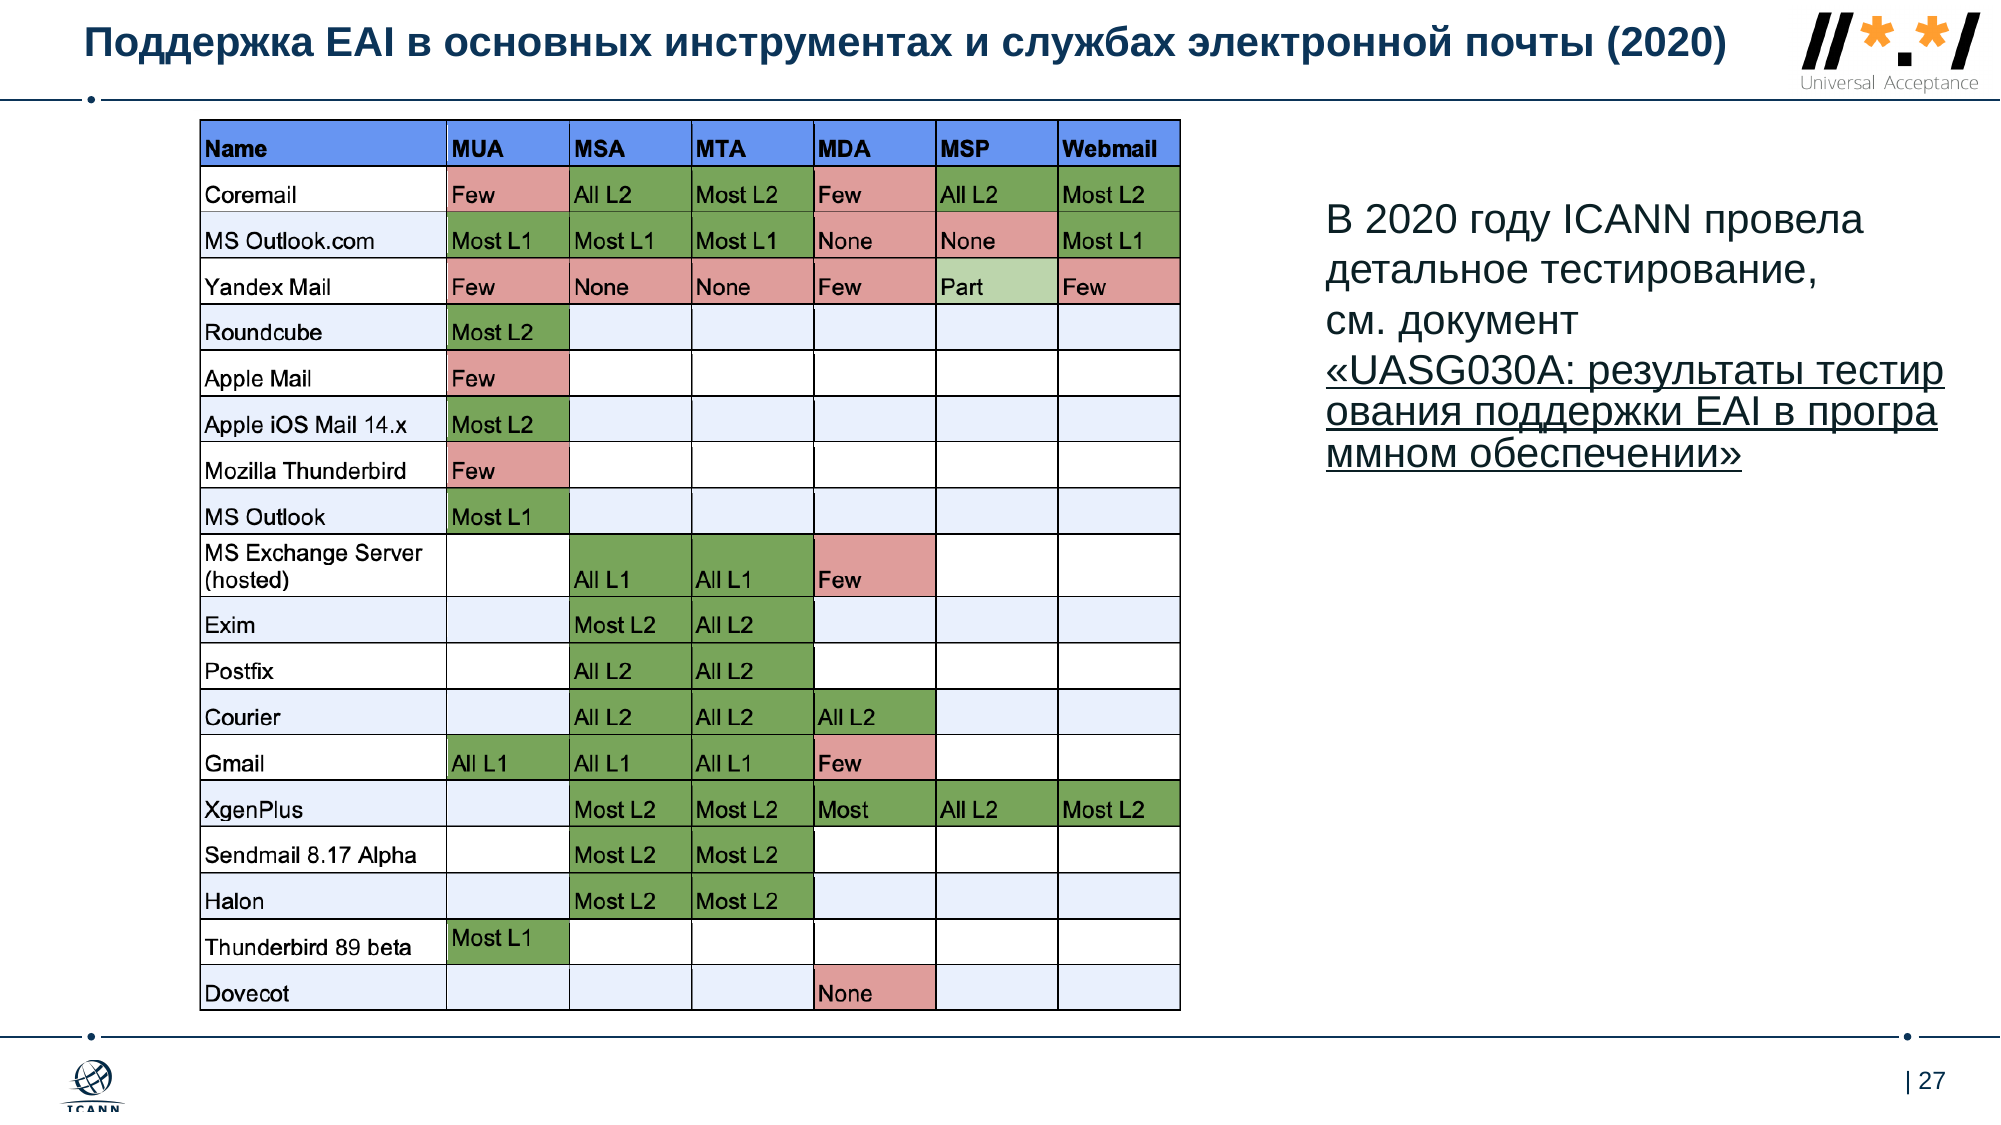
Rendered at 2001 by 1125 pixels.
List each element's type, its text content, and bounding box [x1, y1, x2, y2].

picture [1788, 5, 1993, 99]
title Поддержка EAI в основных инструментах и службах электронной почты (2020) [68, 7, 1784, 82]
picture [59, 1060, 125, 1112]
text_box В 2020 году ICANN провела детальное тестирование, см. документ «UASG030A: результаты тестирования поддержки EAI в программном обеспечении» [1310, 184, 1963, 400]
picture [193, 109, 1186, 1016]
